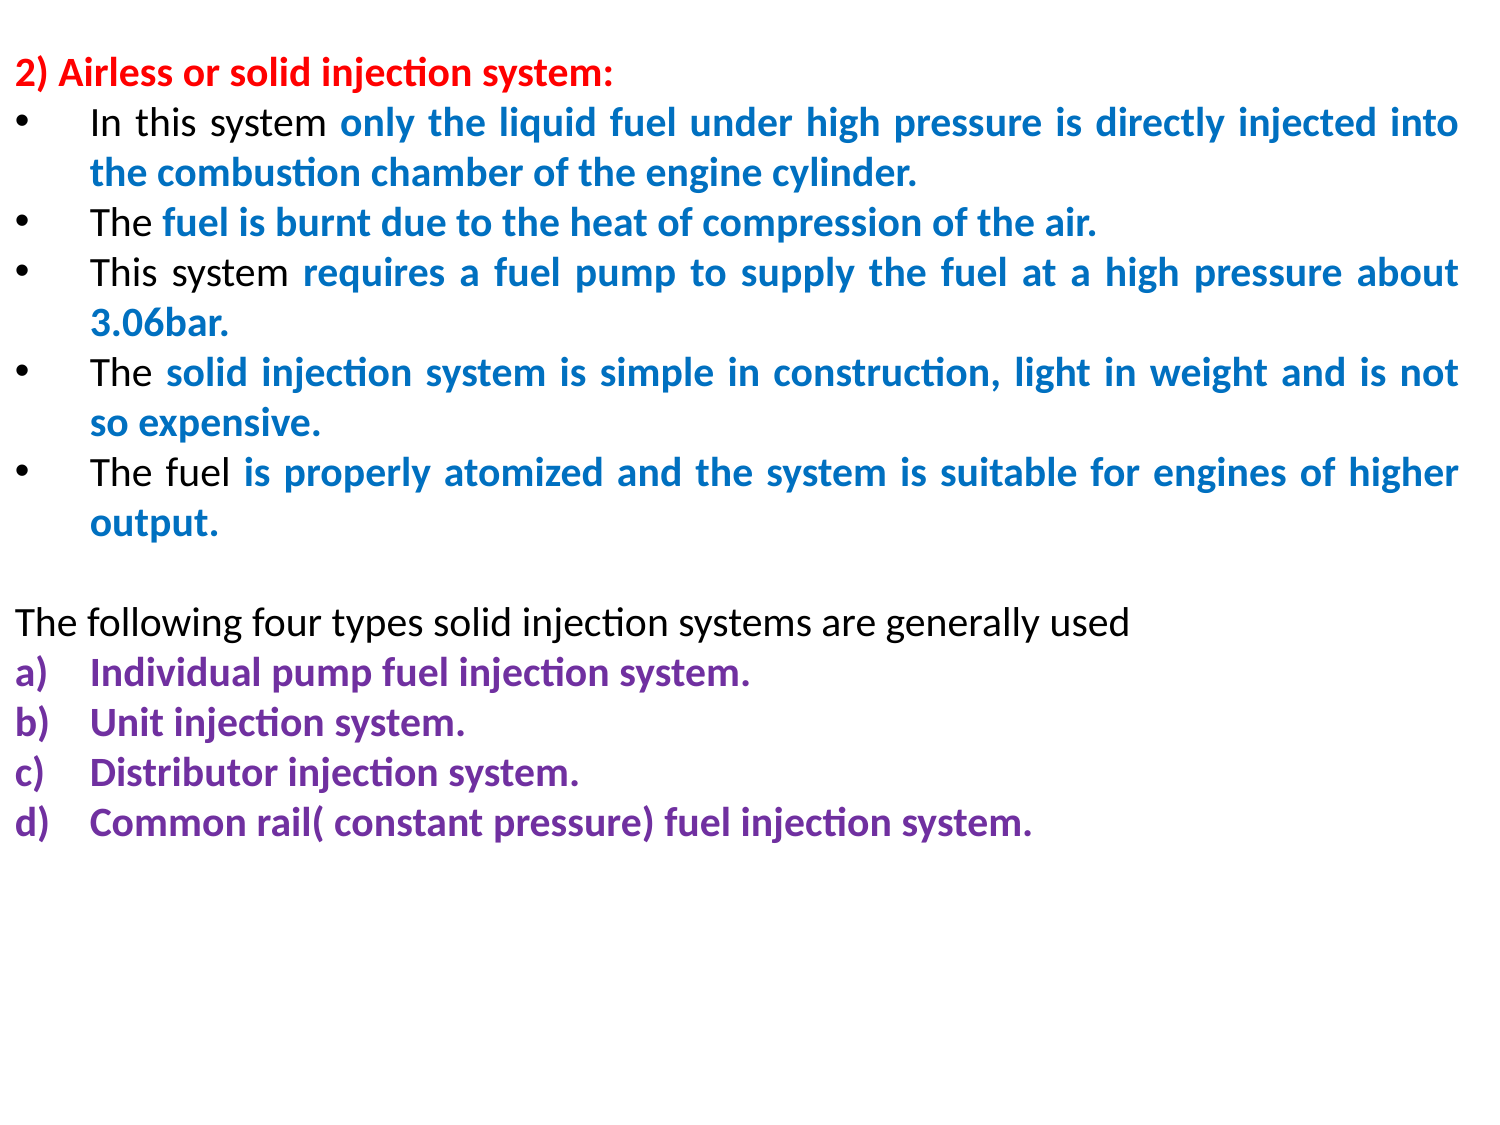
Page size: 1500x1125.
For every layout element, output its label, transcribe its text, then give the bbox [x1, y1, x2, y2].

text_box 2) Airless or solid injection system: In this system only the liquid fuel under high pressure is directly injected into the combustion chamber of the engine cylinder. The fuel is burnt due to the heat of compression of the air. This system requires a fuel pump to supply the fuel at a high pressure about 3.06bar. The solid injection system is simple in construction, light in weight and is not so expensive. The fuel is properly atomized and the system is suitable for engines of higher output. The following four types solid injection systems are generally used Individual pump fuel injection system. Unit injection system. Distributor injection system. Common rail( constant pressure) fuel injection system. [0, 37, 1475, 1053]
